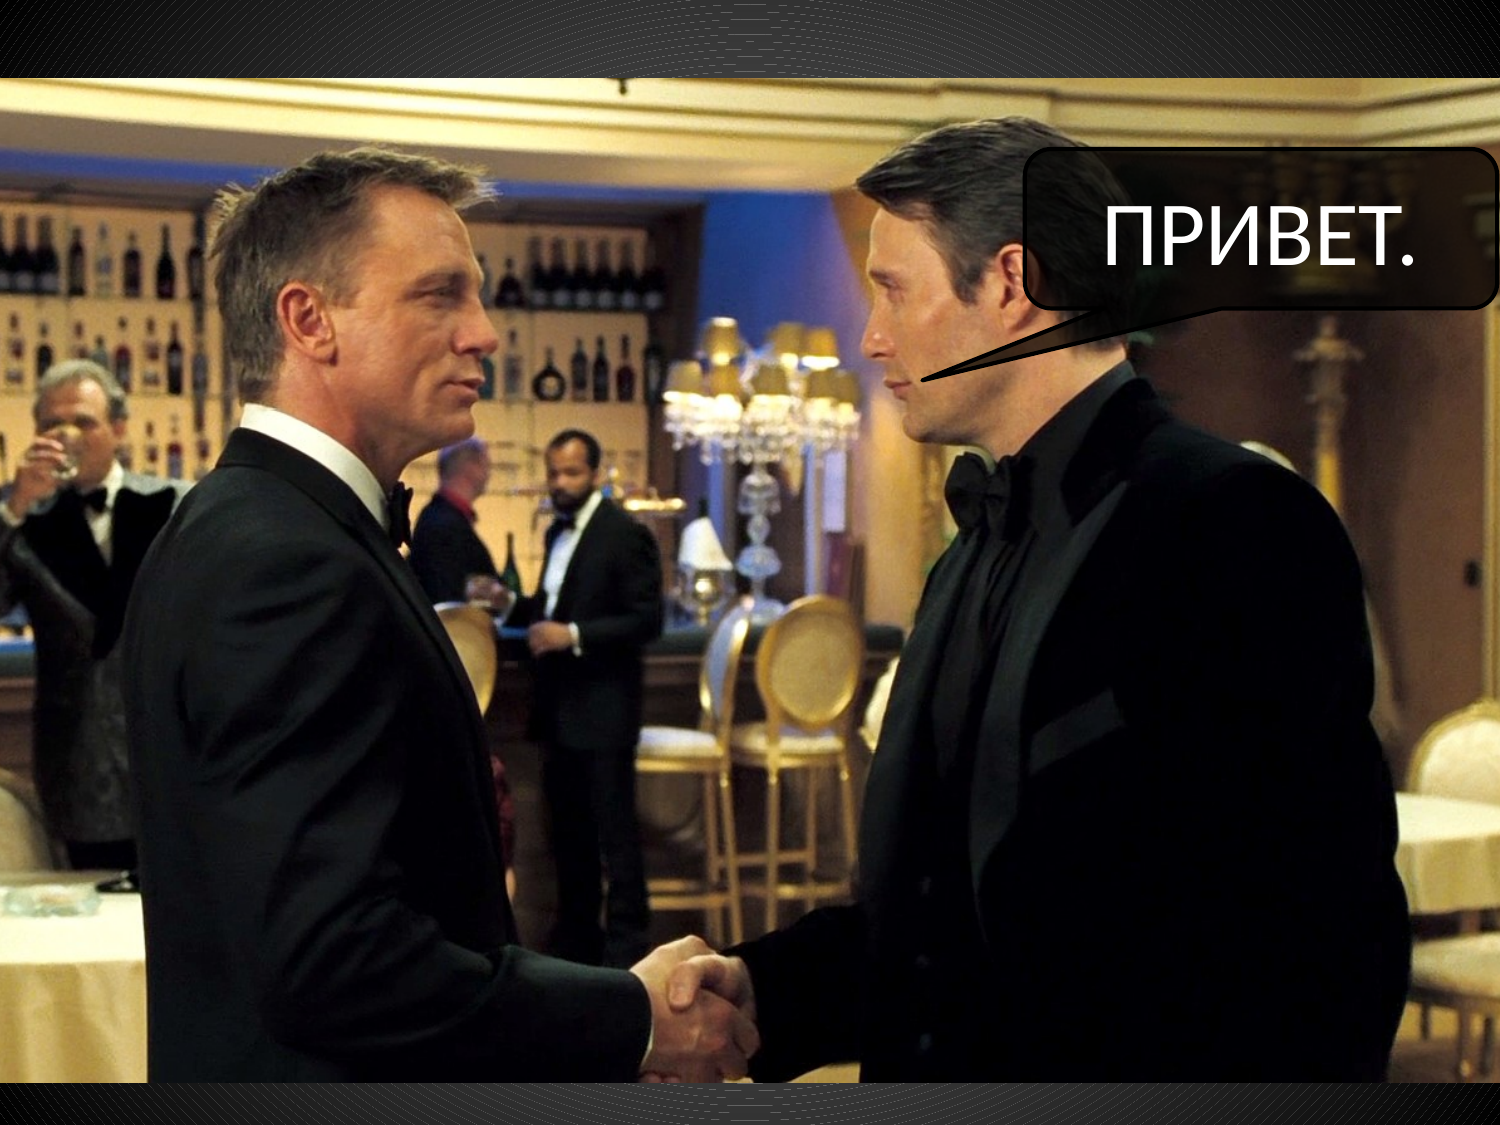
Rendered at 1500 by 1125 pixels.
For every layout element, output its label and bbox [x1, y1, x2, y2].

picture [0, 77, 1500, 1083]
